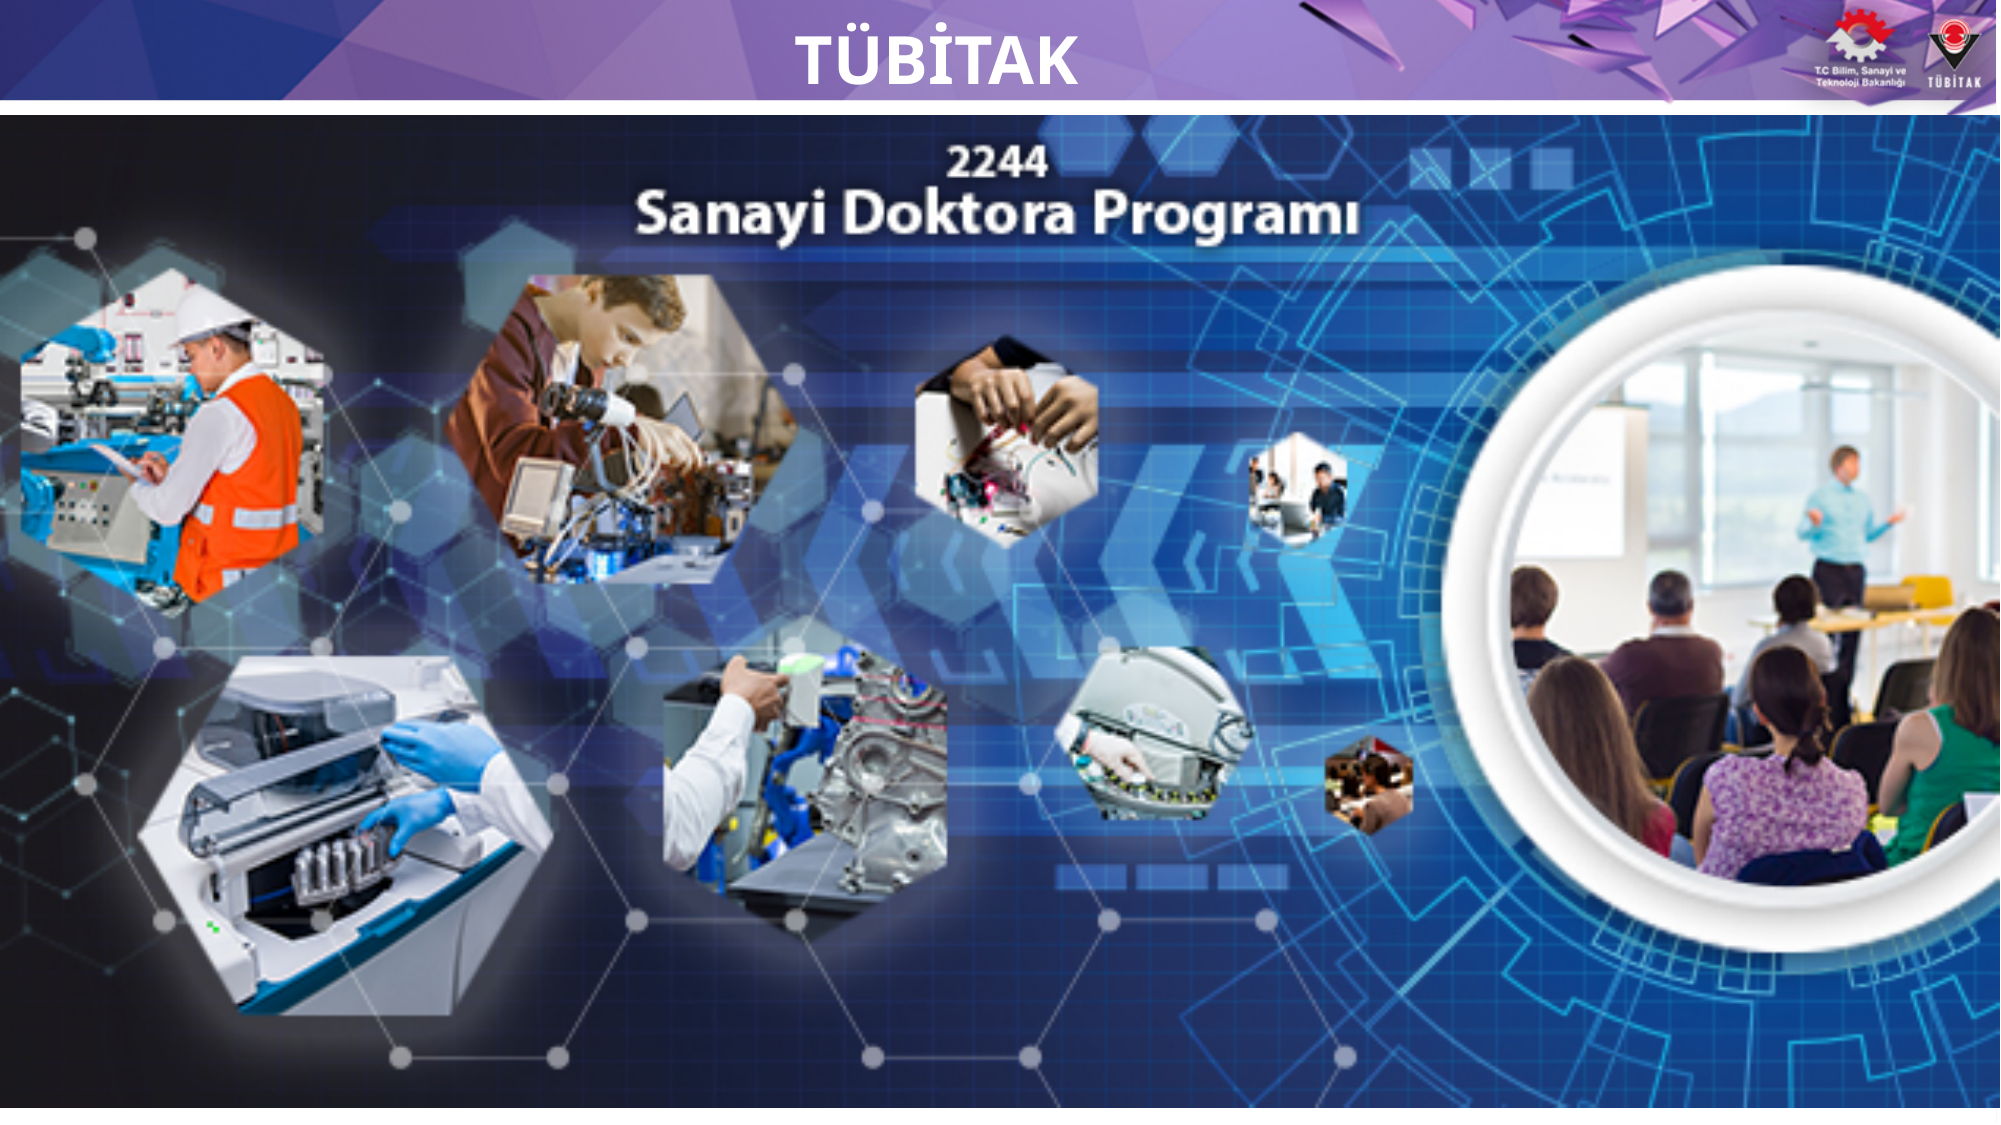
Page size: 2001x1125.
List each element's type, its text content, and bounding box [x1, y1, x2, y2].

title TÜBİTAK [86, 0, 1788, 112]
picture [0, 0, 2000, 1125]
